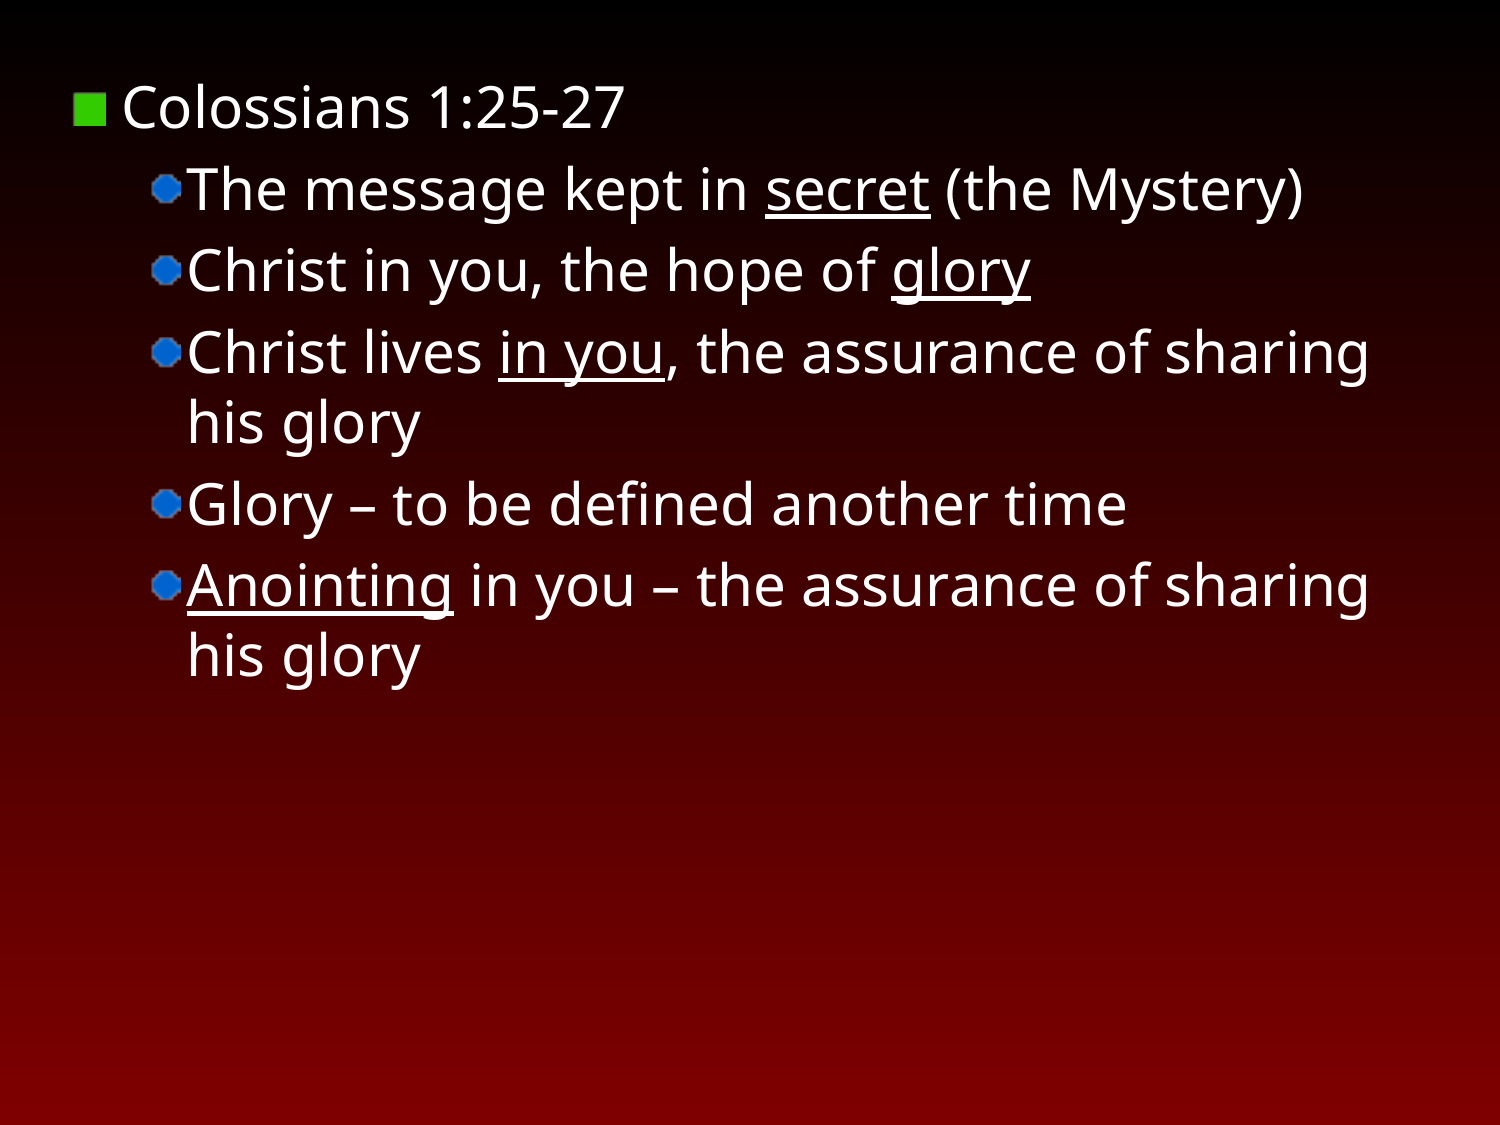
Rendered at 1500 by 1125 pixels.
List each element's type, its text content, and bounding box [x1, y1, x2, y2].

list Colossians 1:25-27 The message kept in secret (the Mystery) Christ in you, the hope of glory Christ lives in you, the assurance of sharing his glory Glory – to be defined another time Anointing in you – the assurance of sharing his glory [50, 62, 1450, 1075]
picture [140, 562, 181, 604]
picture [140, 329, 181, 371]
picture [140, 481, 181, 522]
picture [140, 166, 181, 207]
picture [65, 84, 106, 126]
picture [140, 247, 181, 289]
